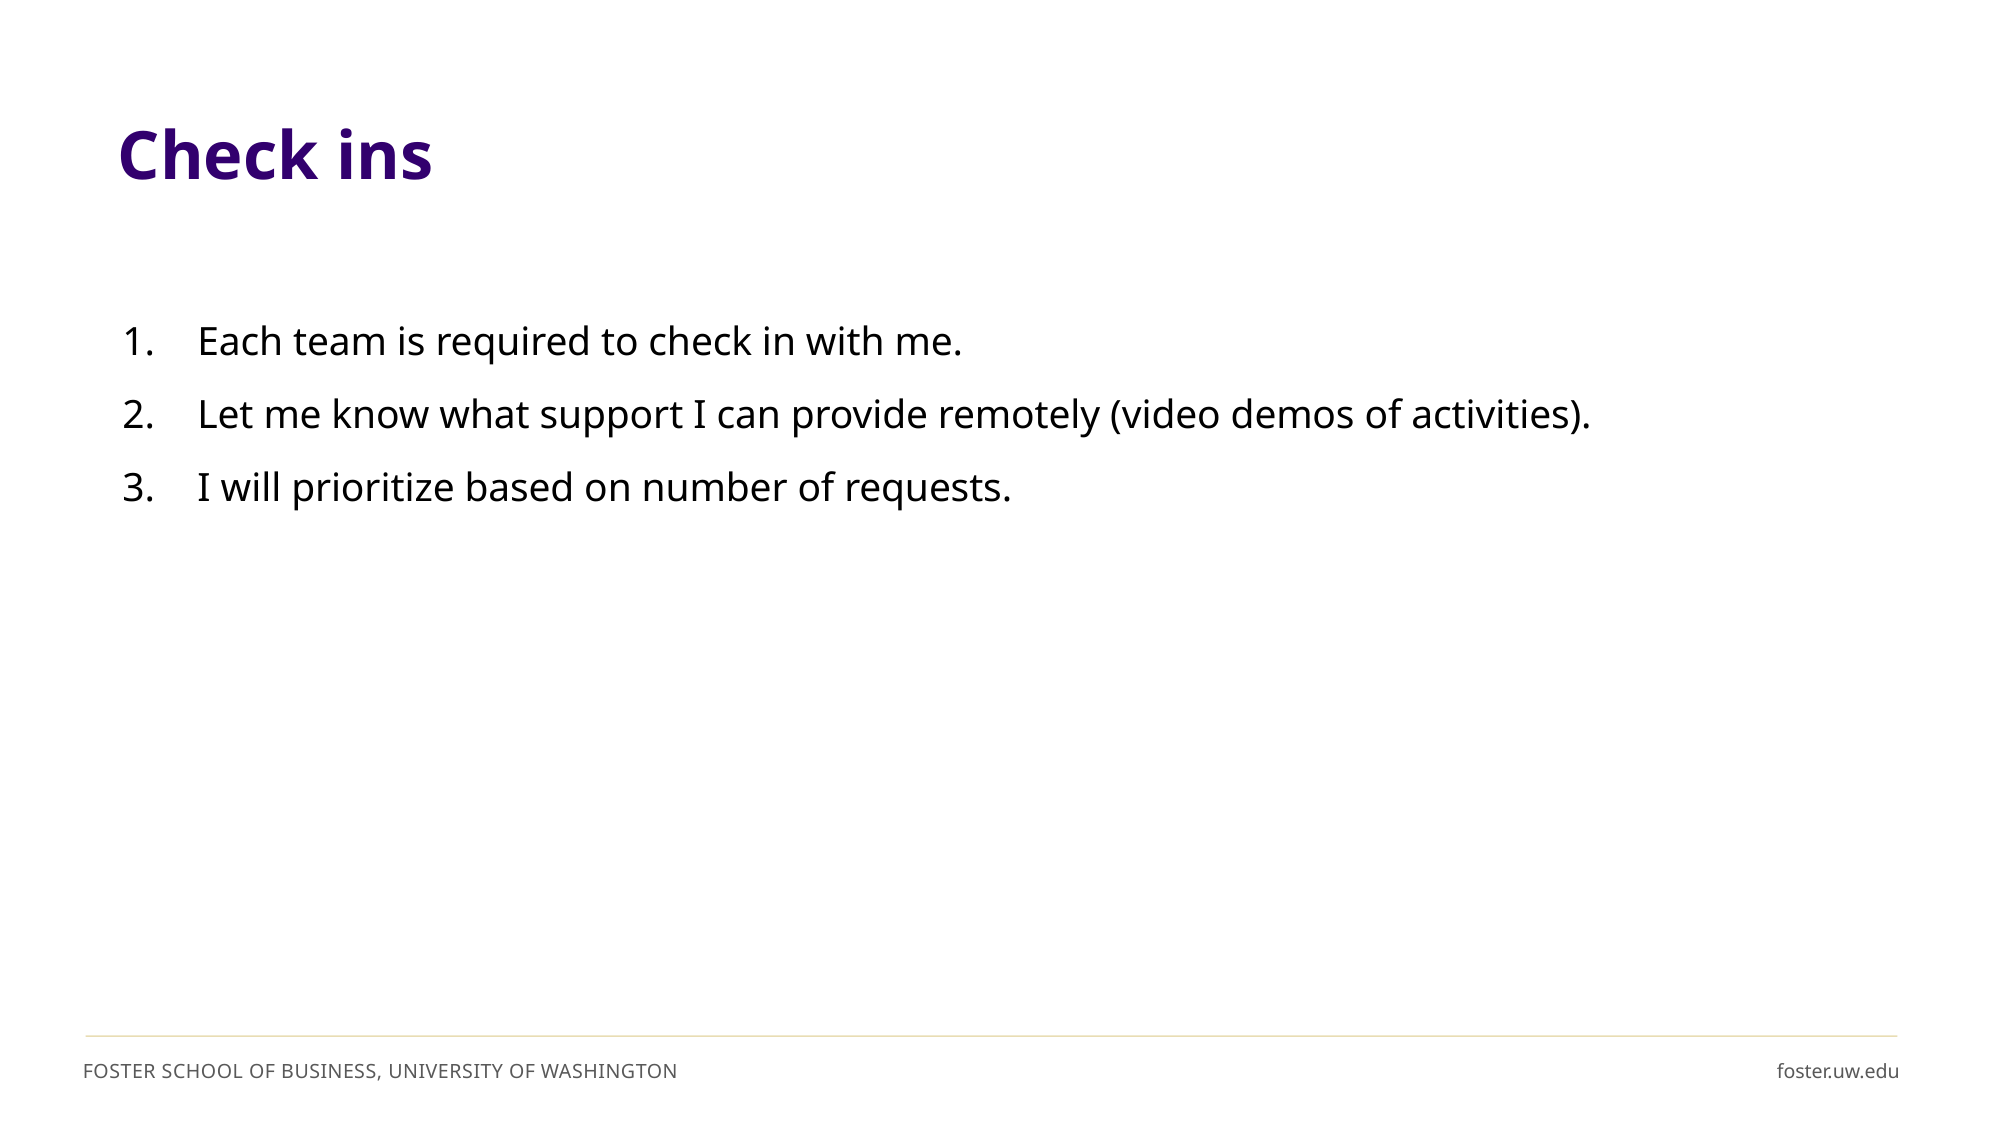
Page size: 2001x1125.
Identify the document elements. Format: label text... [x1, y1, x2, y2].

list Each team is required to check in with me. Let me know what support I can provide remotely (video demos of activities). I will prioritize based on number of requests. [99, 286, 1718, 511]
title Check ins [102, 105, 1890, 202]
